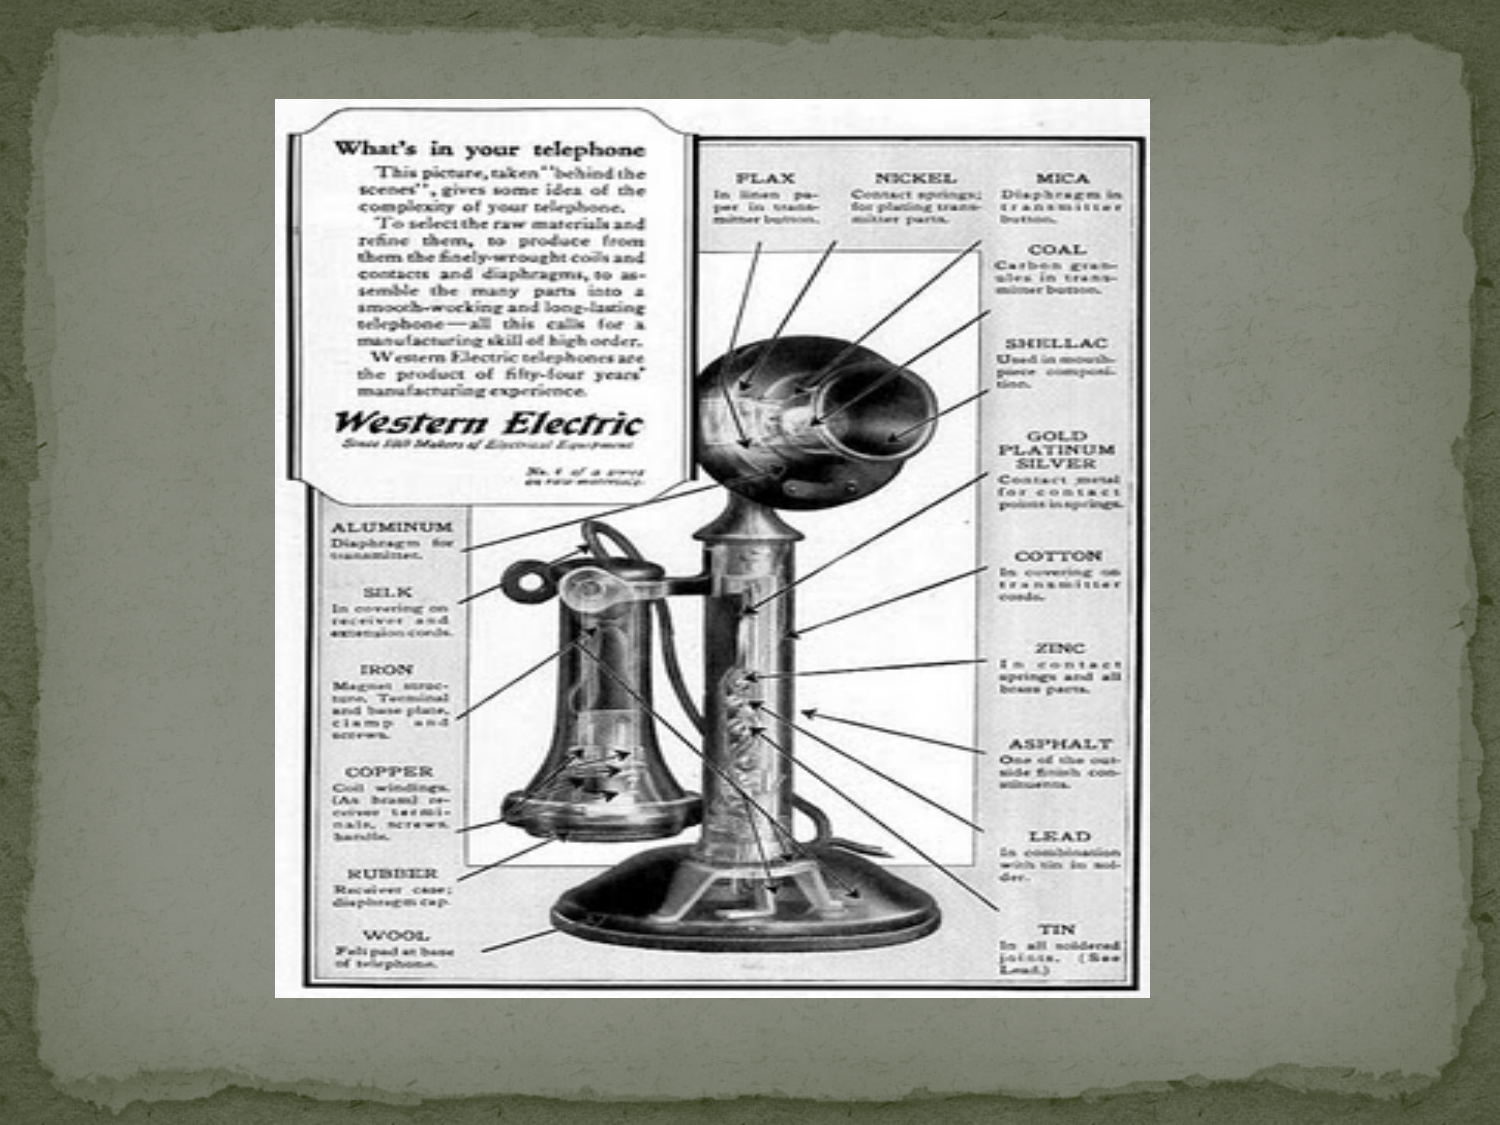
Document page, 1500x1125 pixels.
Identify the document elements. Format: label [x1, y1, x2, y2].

list [277, 102, 1149, 996]
